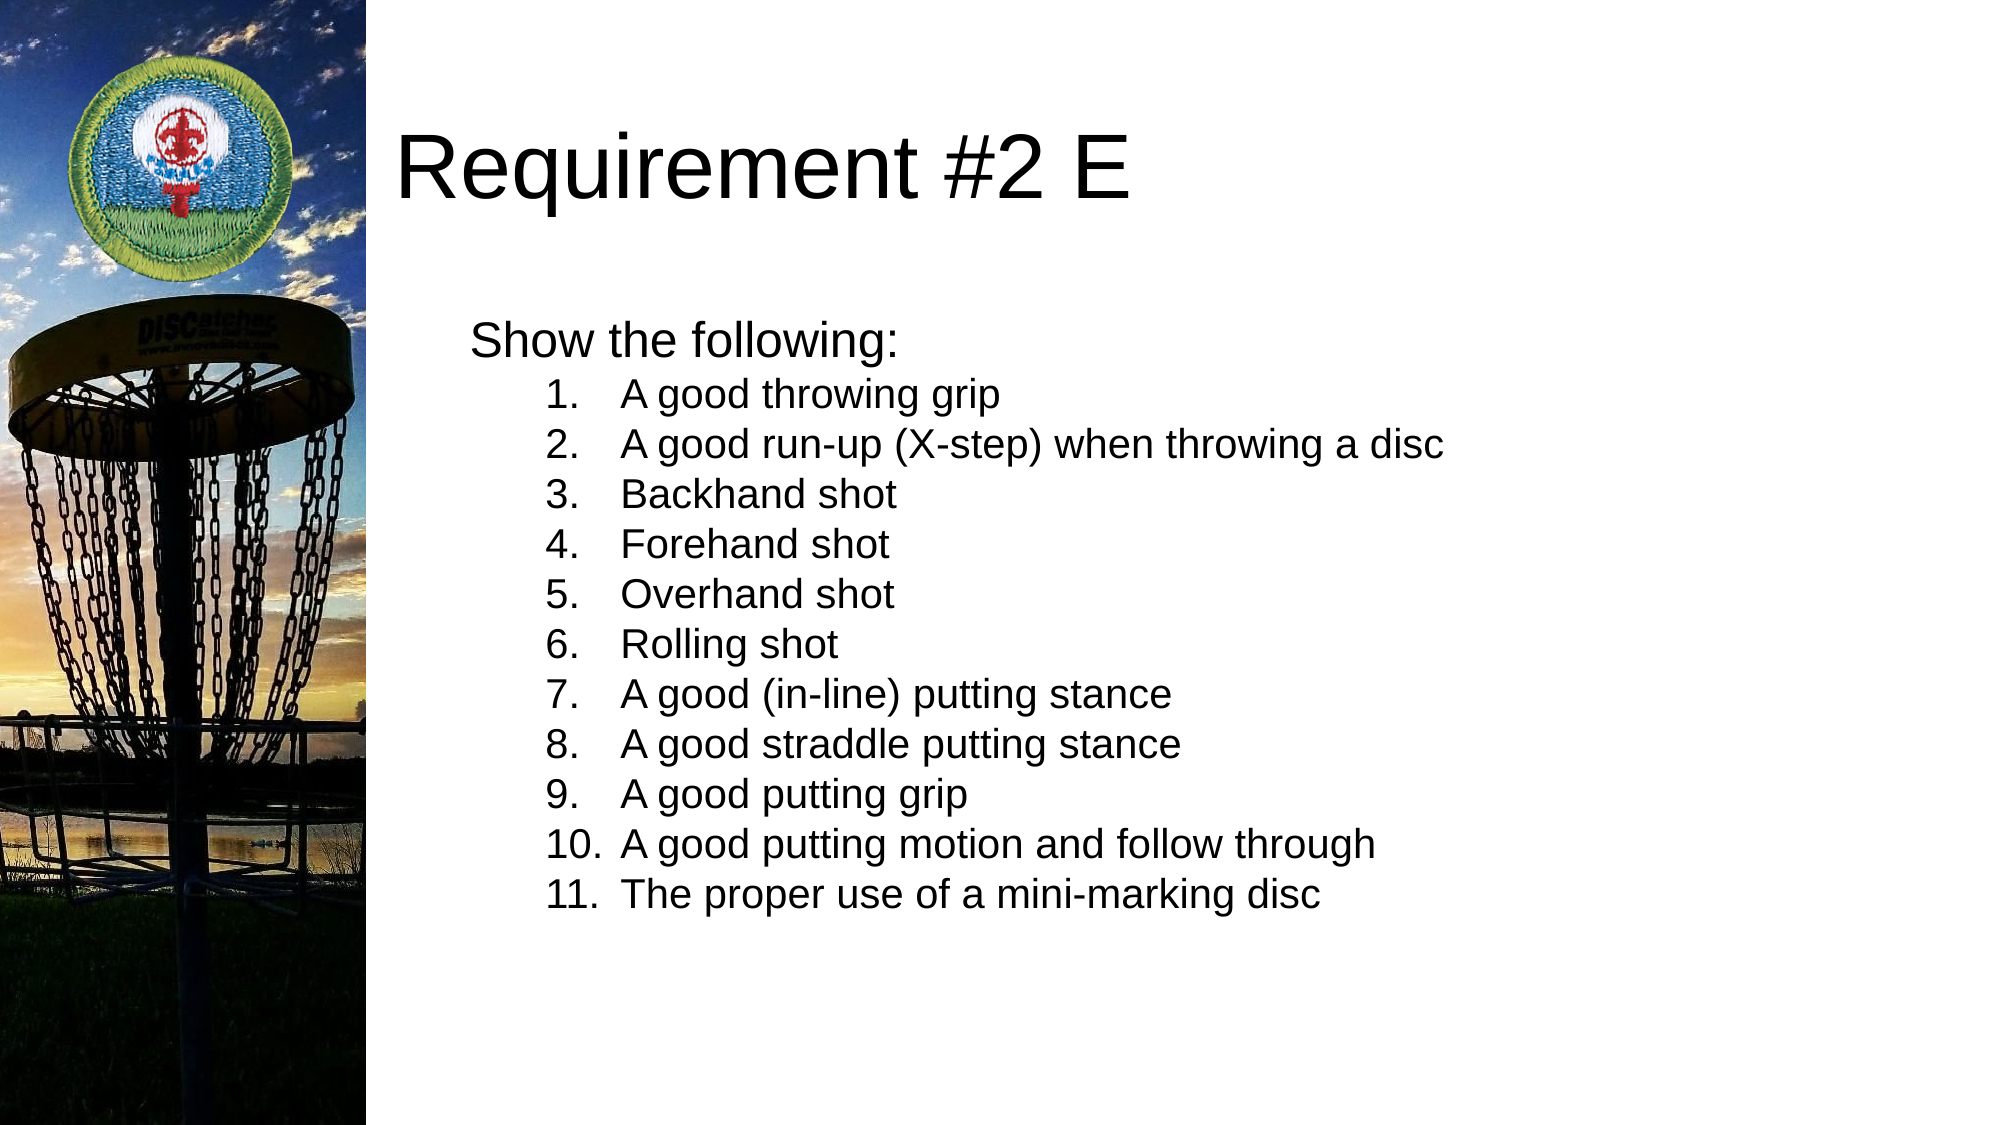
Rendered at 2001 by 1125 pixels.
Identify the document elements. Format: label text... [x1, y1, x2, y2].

picture [0, 0, 366, 1125]
list Show the following: A good throwing grip A good run-up (X-step) when throwing a disc Backhand shot Forehand shot Overhand shot Rolling shot A good (in-line) putting stance A good straddle putting stance A good putting grip A good putting motion and follow through The proper use of a mini-marking disc [379, 299, 1863, 1014]
title Requirement #2 E [379, 59, 1863, 278]
